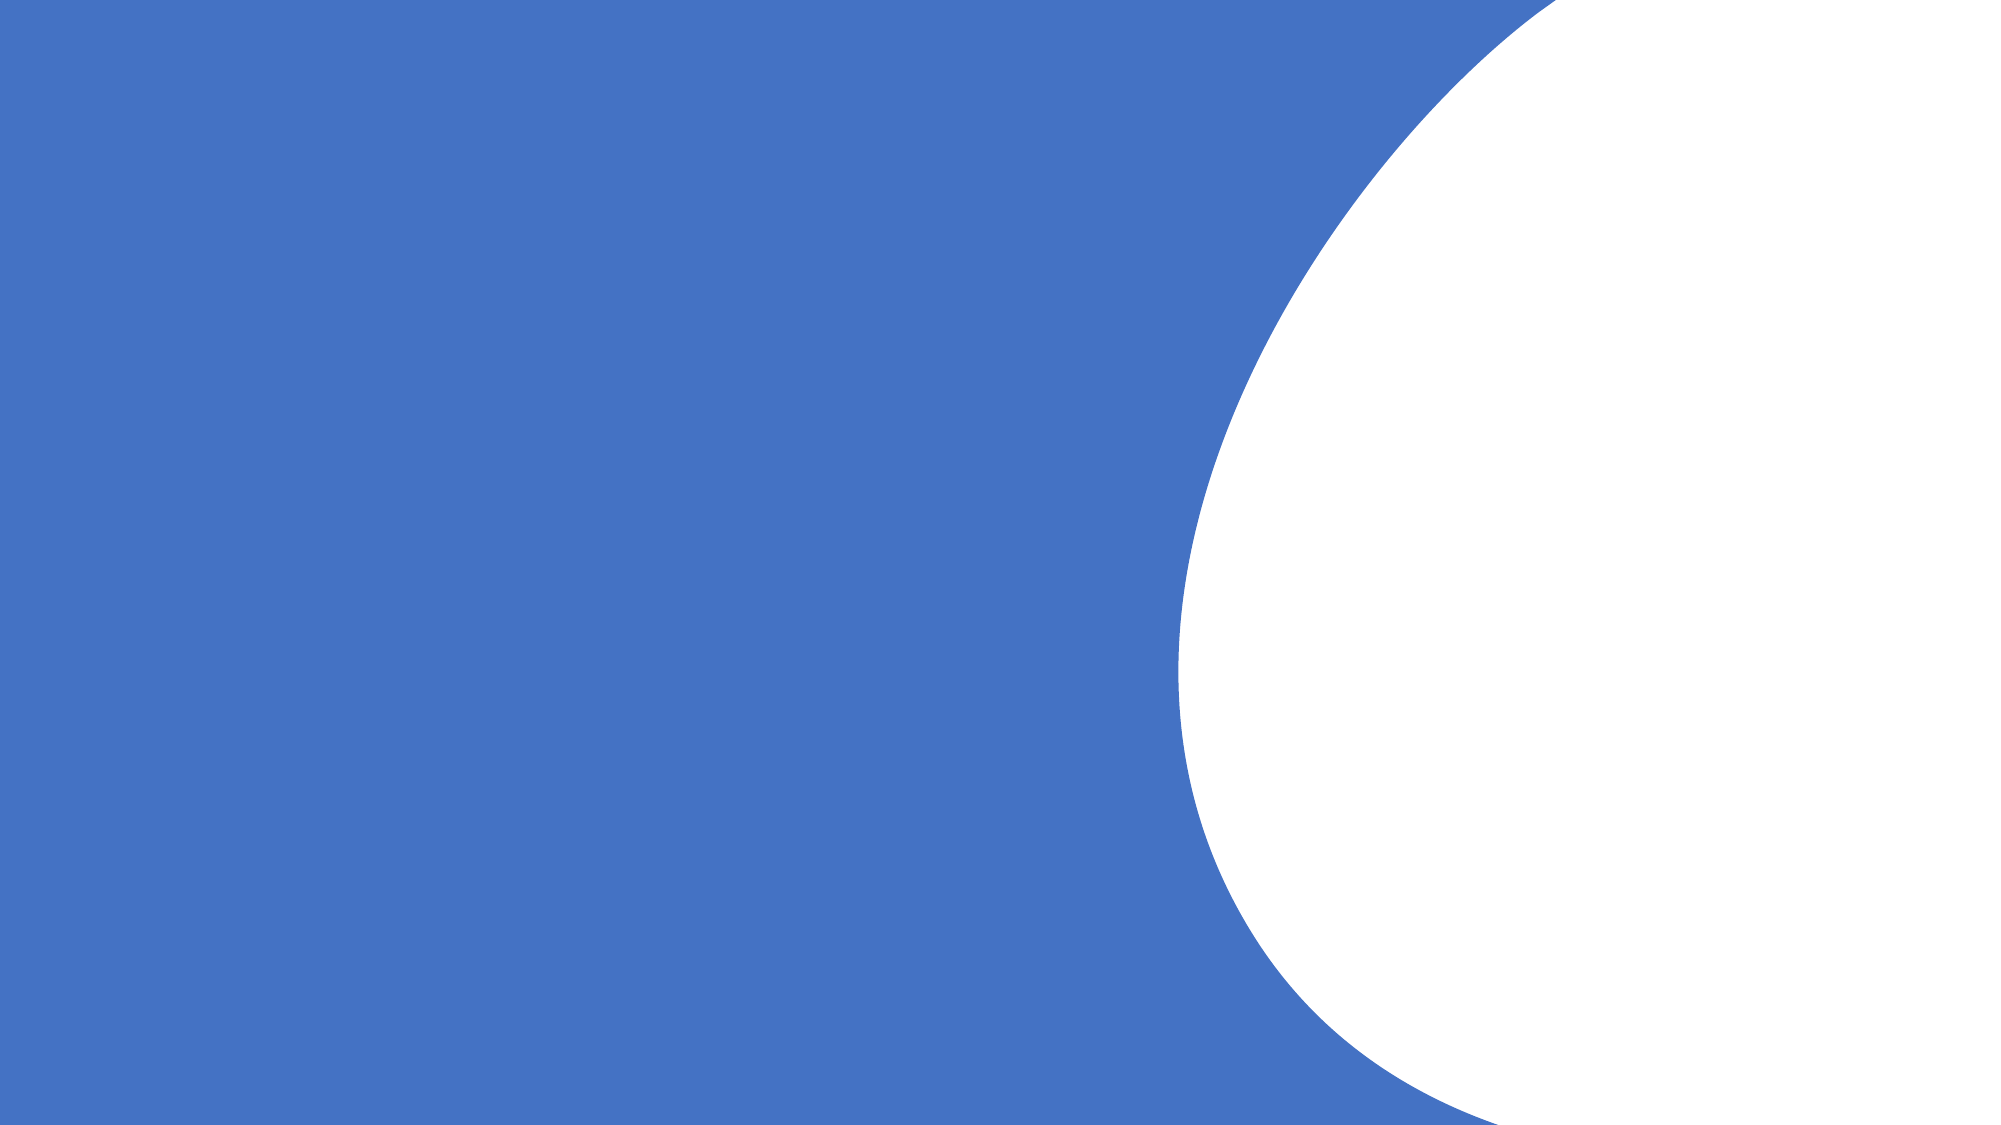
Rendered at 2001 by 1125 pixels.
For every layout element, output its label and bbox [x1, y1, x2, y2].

text_box [0, 0, 1558, 1125]
